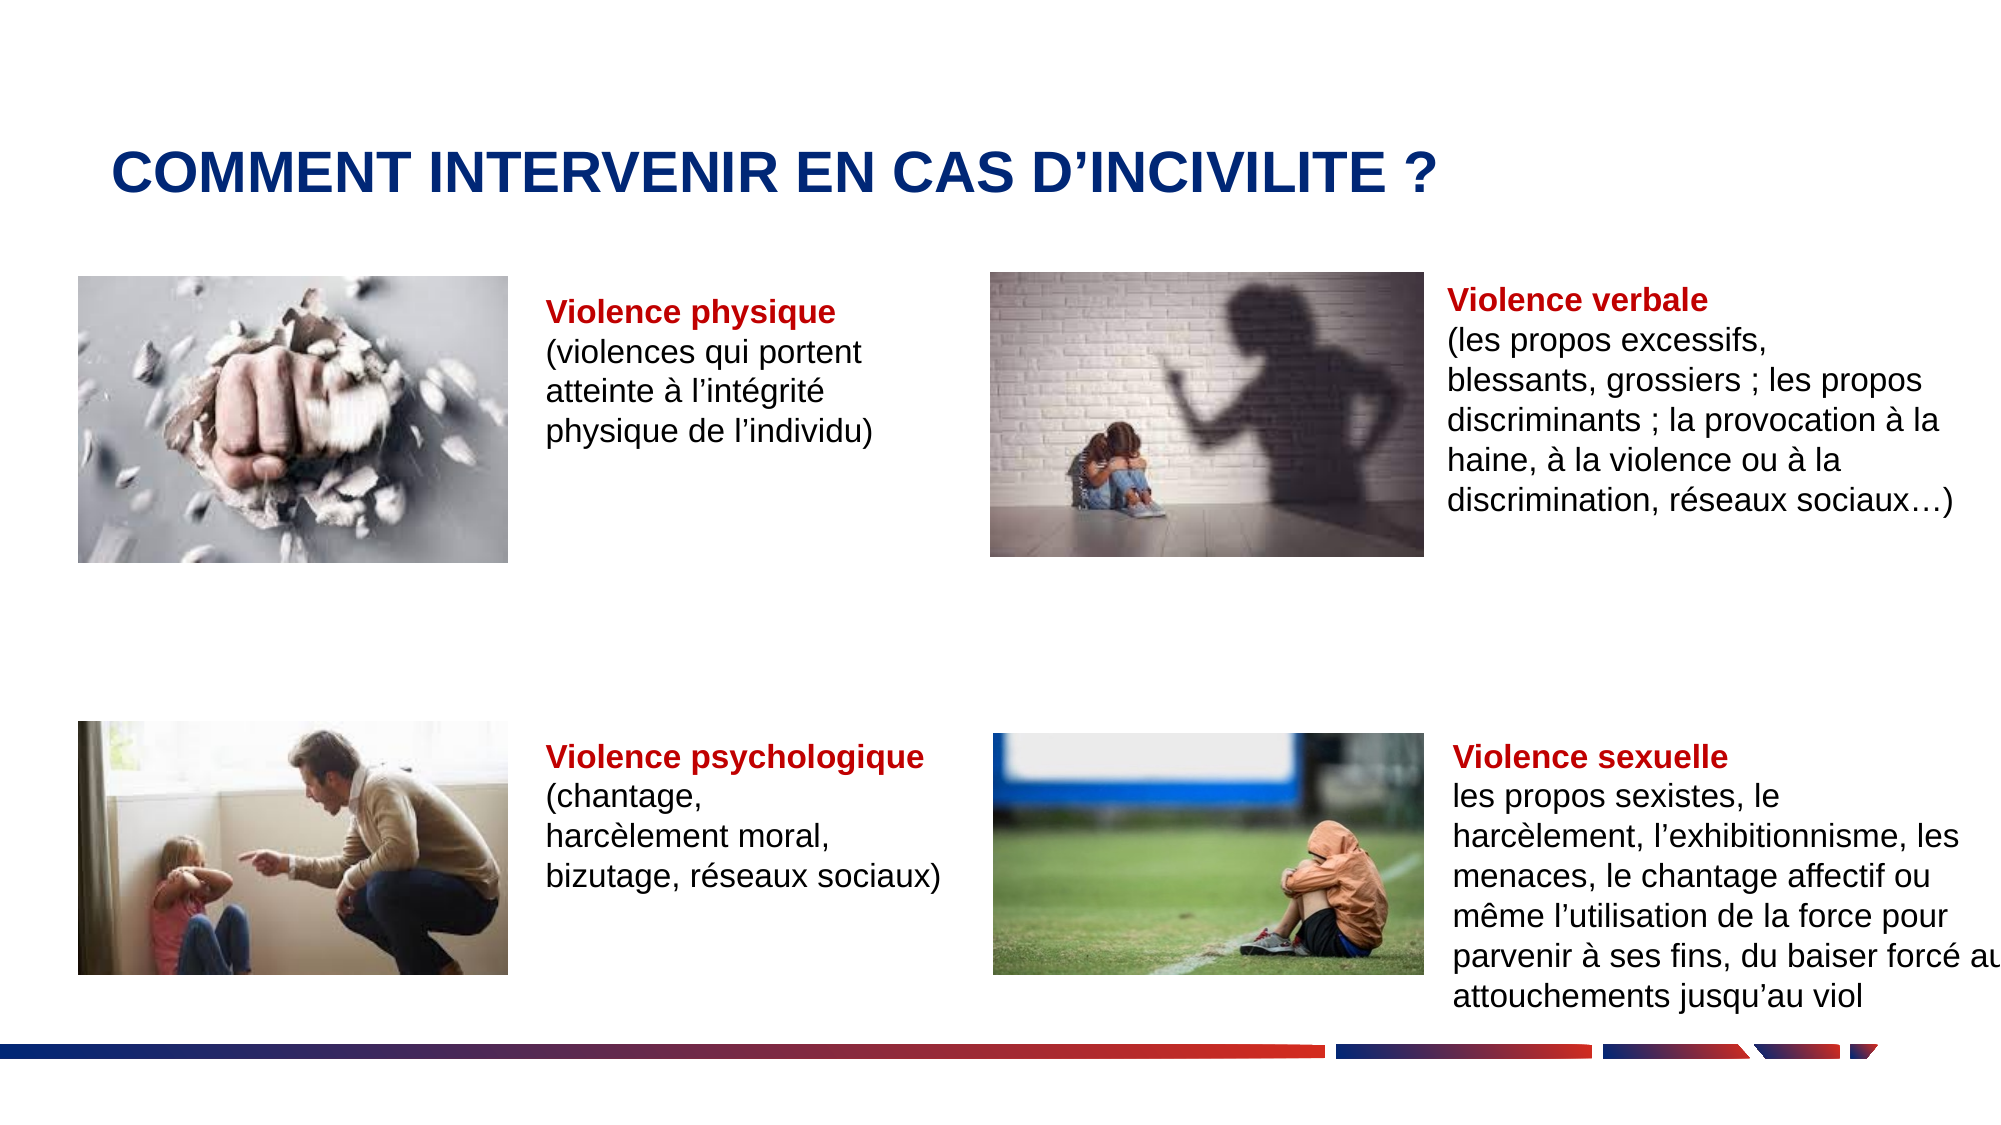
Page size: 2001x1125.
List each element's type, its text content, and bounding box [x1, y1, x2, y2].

picture [990, 272, 1424, 557]
title COMMENT INTERVENIR EN CAS D’INCIVILITE ? [96, 134, 1822, 277]
picture [77, 721, 508, 975]
text_box Violence verbale ​ (les propos excessifs, blessants, grossiers ; les propos discriminants ; la provocation à la haine, à la violence ou à la discrimination, réseaux sociaux…)​​ [1432, 270, 2000, 526]
text_box Violence sexuelle ​ les propos sexistes, le harcèlement, l’exhibitionnisme, les menaces, le chantage affectif ou même l’utilisation de la force pour parvenir à ses fins, du baiser forcé aux attouchements jusqu’au viol [1437, 727, 2000, 1022]
picture [993, 733, 1424, 976]
text_box Violence psychologique (chantage, harcèlement moral, bizutage, réseaux sociaux)​​ [530, 727, 970, 902]
picture [77, 276, 508, 563]
text_box Violence physique (violences qui portent atteinte à l’intégrité physique de l’individu)​ [530, 282, 970, 457]
